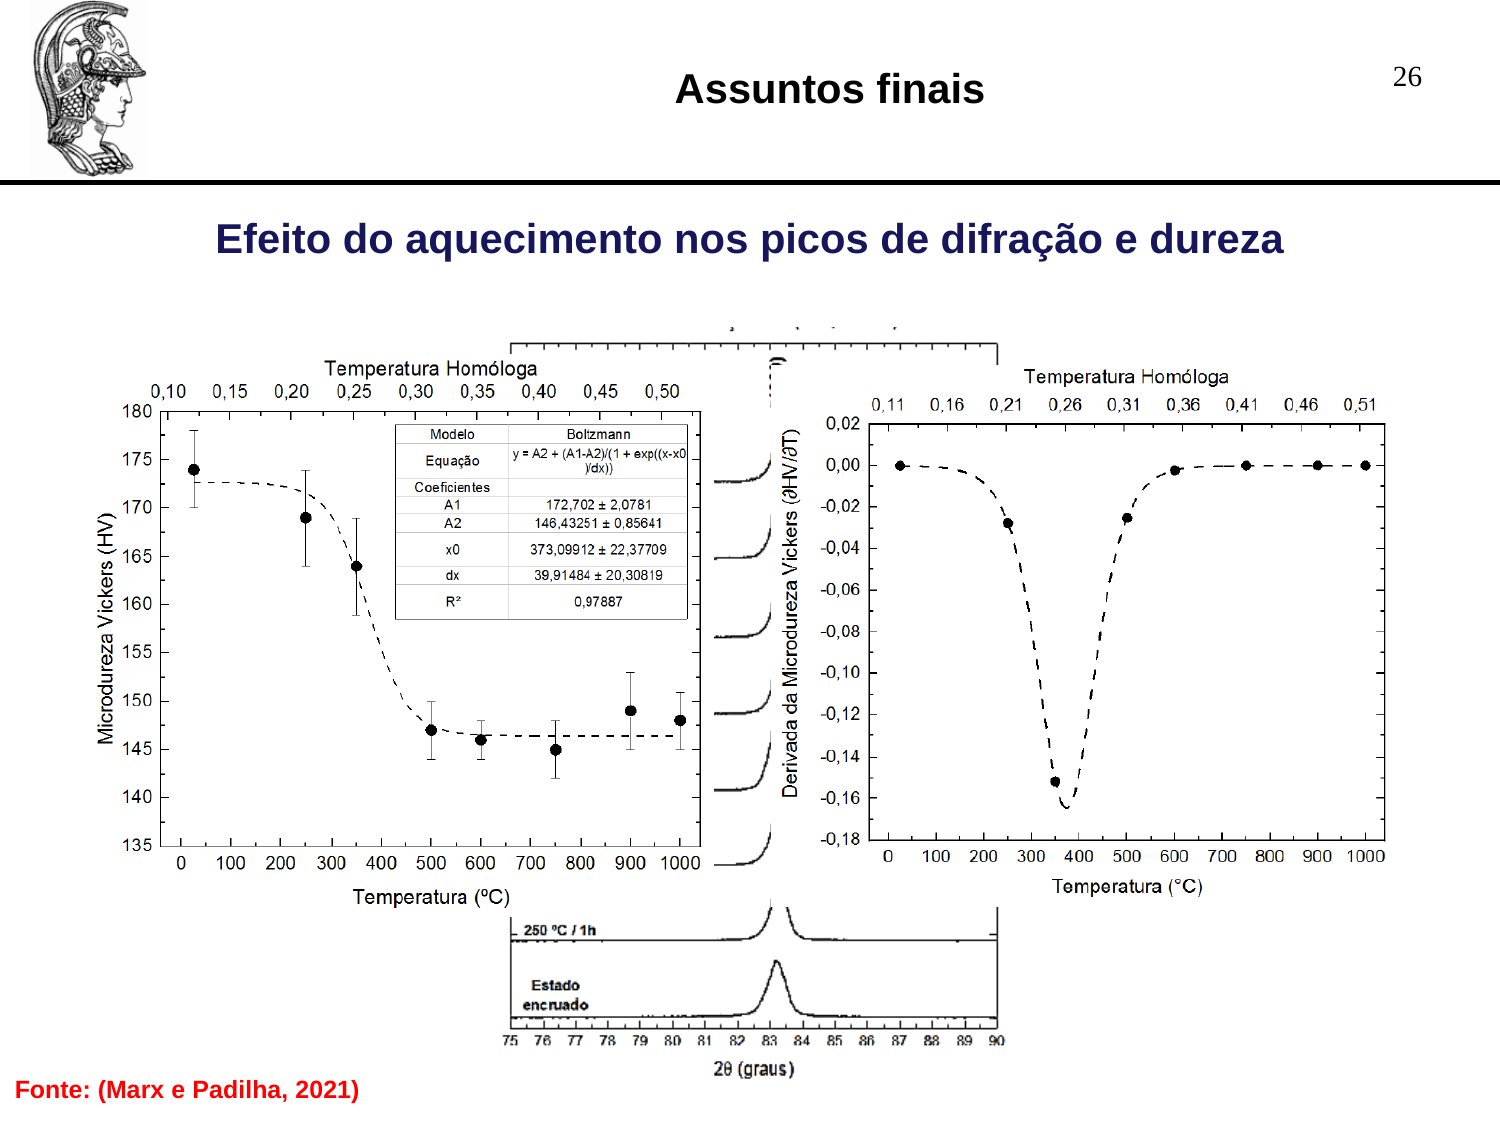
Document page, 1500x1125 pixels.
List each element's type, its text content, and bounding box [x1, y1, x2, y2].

picture [88, 326, 1395, 1089]
text_box Assuntos finais [659, 54, 1001, 120]
picture [30, 0, 149, 179]
text_box Efeito do aquecimento nos picos de difração e dureza [0, 204, 1500, 270]
text_box Fonte: (Marx e Padilha, 2021) [0, 1065, 415, 1111]
slide_number 26 [1362, 49, 1438, 126]
